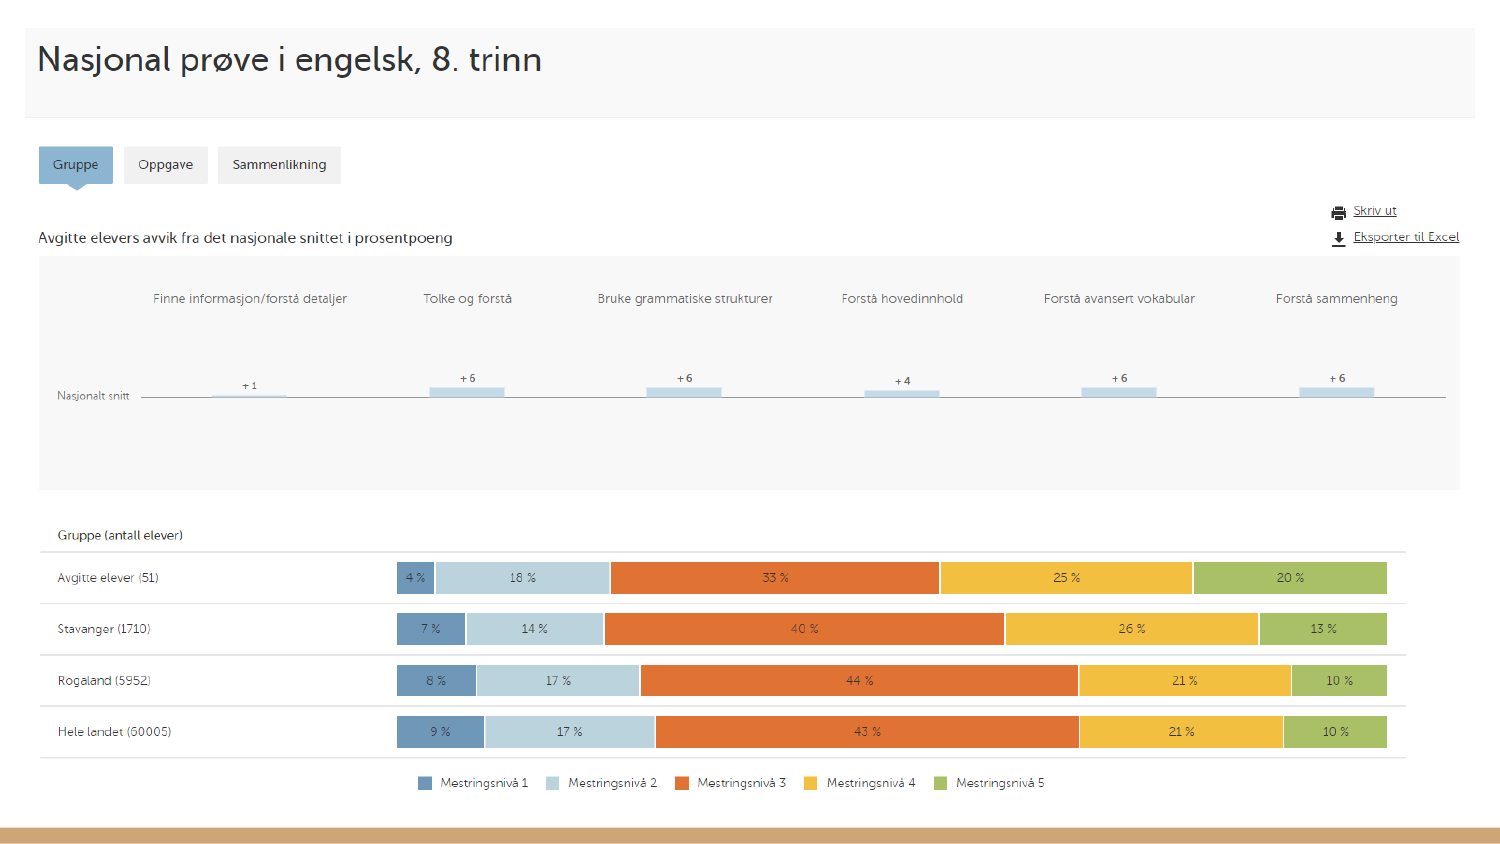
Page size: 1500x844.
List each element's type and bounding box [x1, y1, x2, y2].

picture [25, 28, 1475, 503]
picture [33, 512, 1417, 804]
